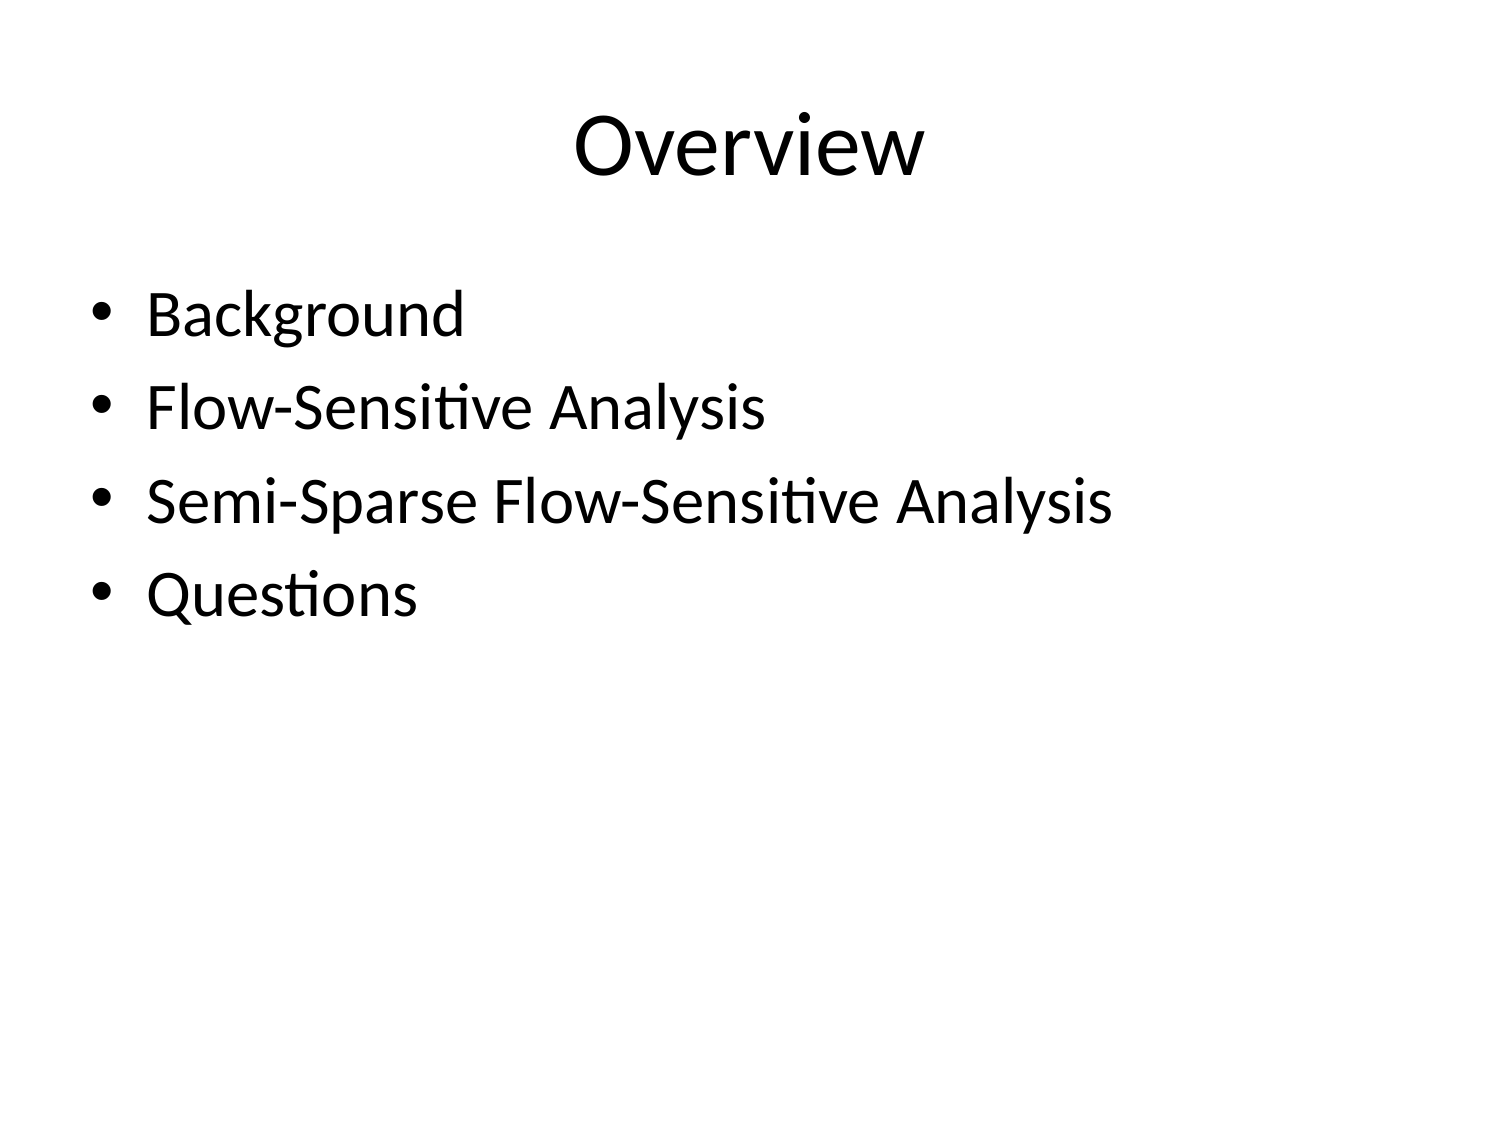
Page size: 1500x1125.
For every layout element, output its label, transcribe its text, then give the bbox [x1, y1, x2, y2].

list Background Flow-Sensitive Analysis Semi-Sparse Flow-Sensitive Analysis Questions [75, 262, 1425, 1005]
title Overview [75, 45, 1425, 233]
